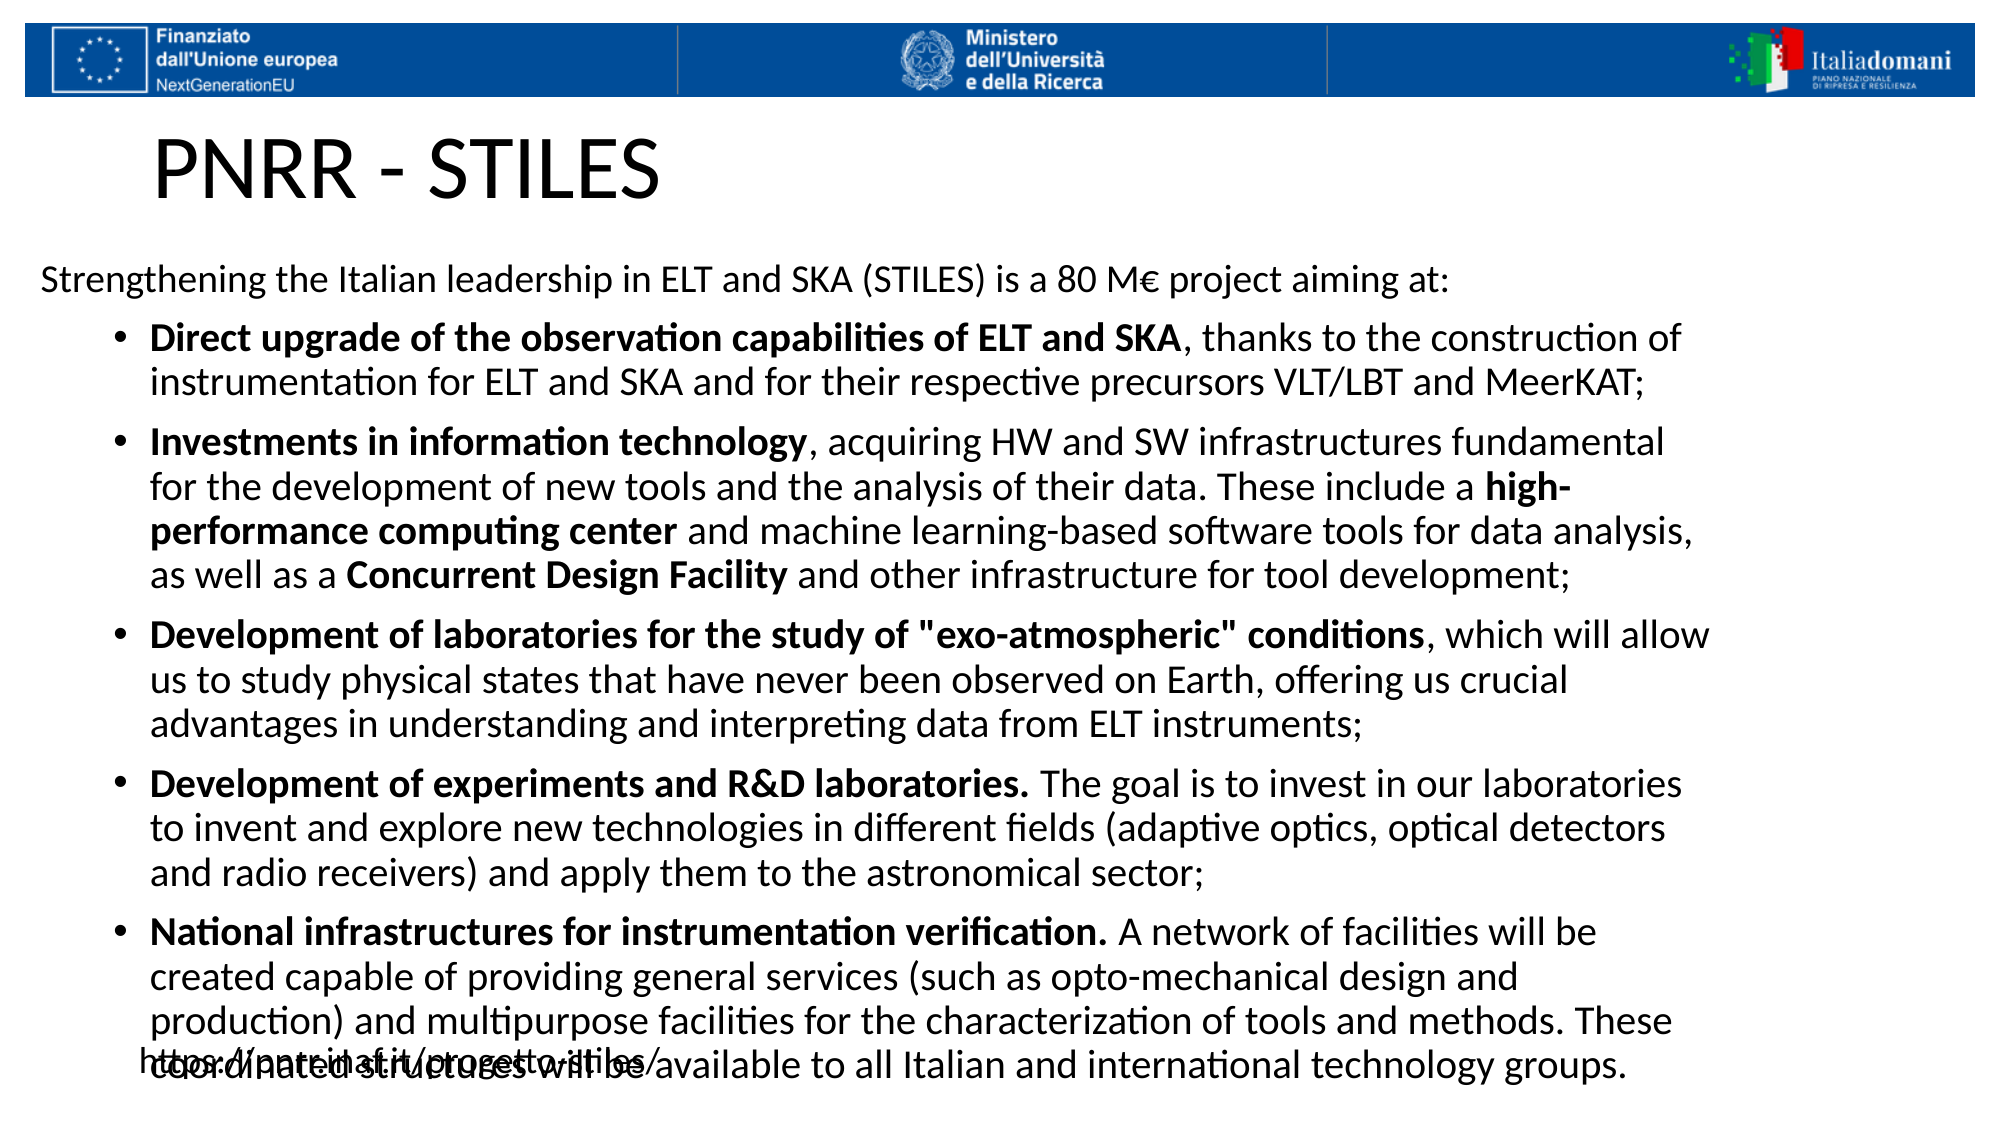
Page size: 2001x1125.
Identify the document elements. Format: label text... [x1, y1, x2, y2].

text_box https://pnrr.inaf.it/progetto-stiles/ [48, 1028, 742, 1089]
title PNRR - STILES [137, 108, 1863, 278]
list Strengthening the Italian leadership in ELT and SKA (STILES) is a 80 M€ project aiming at: Direct upgrade of the observation capabilities of ELT and SKA, thanks to the construction of instrumentation for ELT and SKA and for their respective precursors VLT/LBT and MeerKAT; Investments in information technology, acquiring HW and SW infrastructures fundamental for the development of new tools and the analysis of their data. These include a high-performance computing center and machine learning-based software tools for data analysis, as well as a Concurrent Design Facility and other infrastructure for tool development; Development of laboratories for the study of "exo-atmospheric" conditions, which will allow us to study physical states that have never been observed on Earth, offering us crucial advantages in understanding and interpreting data from ELT instruments; Development of experiments and R&D laboratories. The goal is to invest in our laboratories to invent and explore new technologies in different fields (adaptive optics, optical detectors and radio receivers) and apply them to the astronomical sector; National infrastructures for instrumentation verification. A network of facilities will be created capable of providing general services (such as opto-mechanical design and production) and multipurpose facilities for the characterization of tools and methods. These coordinated structures will be available to all Italian and international technology groups. [25, 250, 1737, 1114]
picture [25, 23, 1975, 97]
